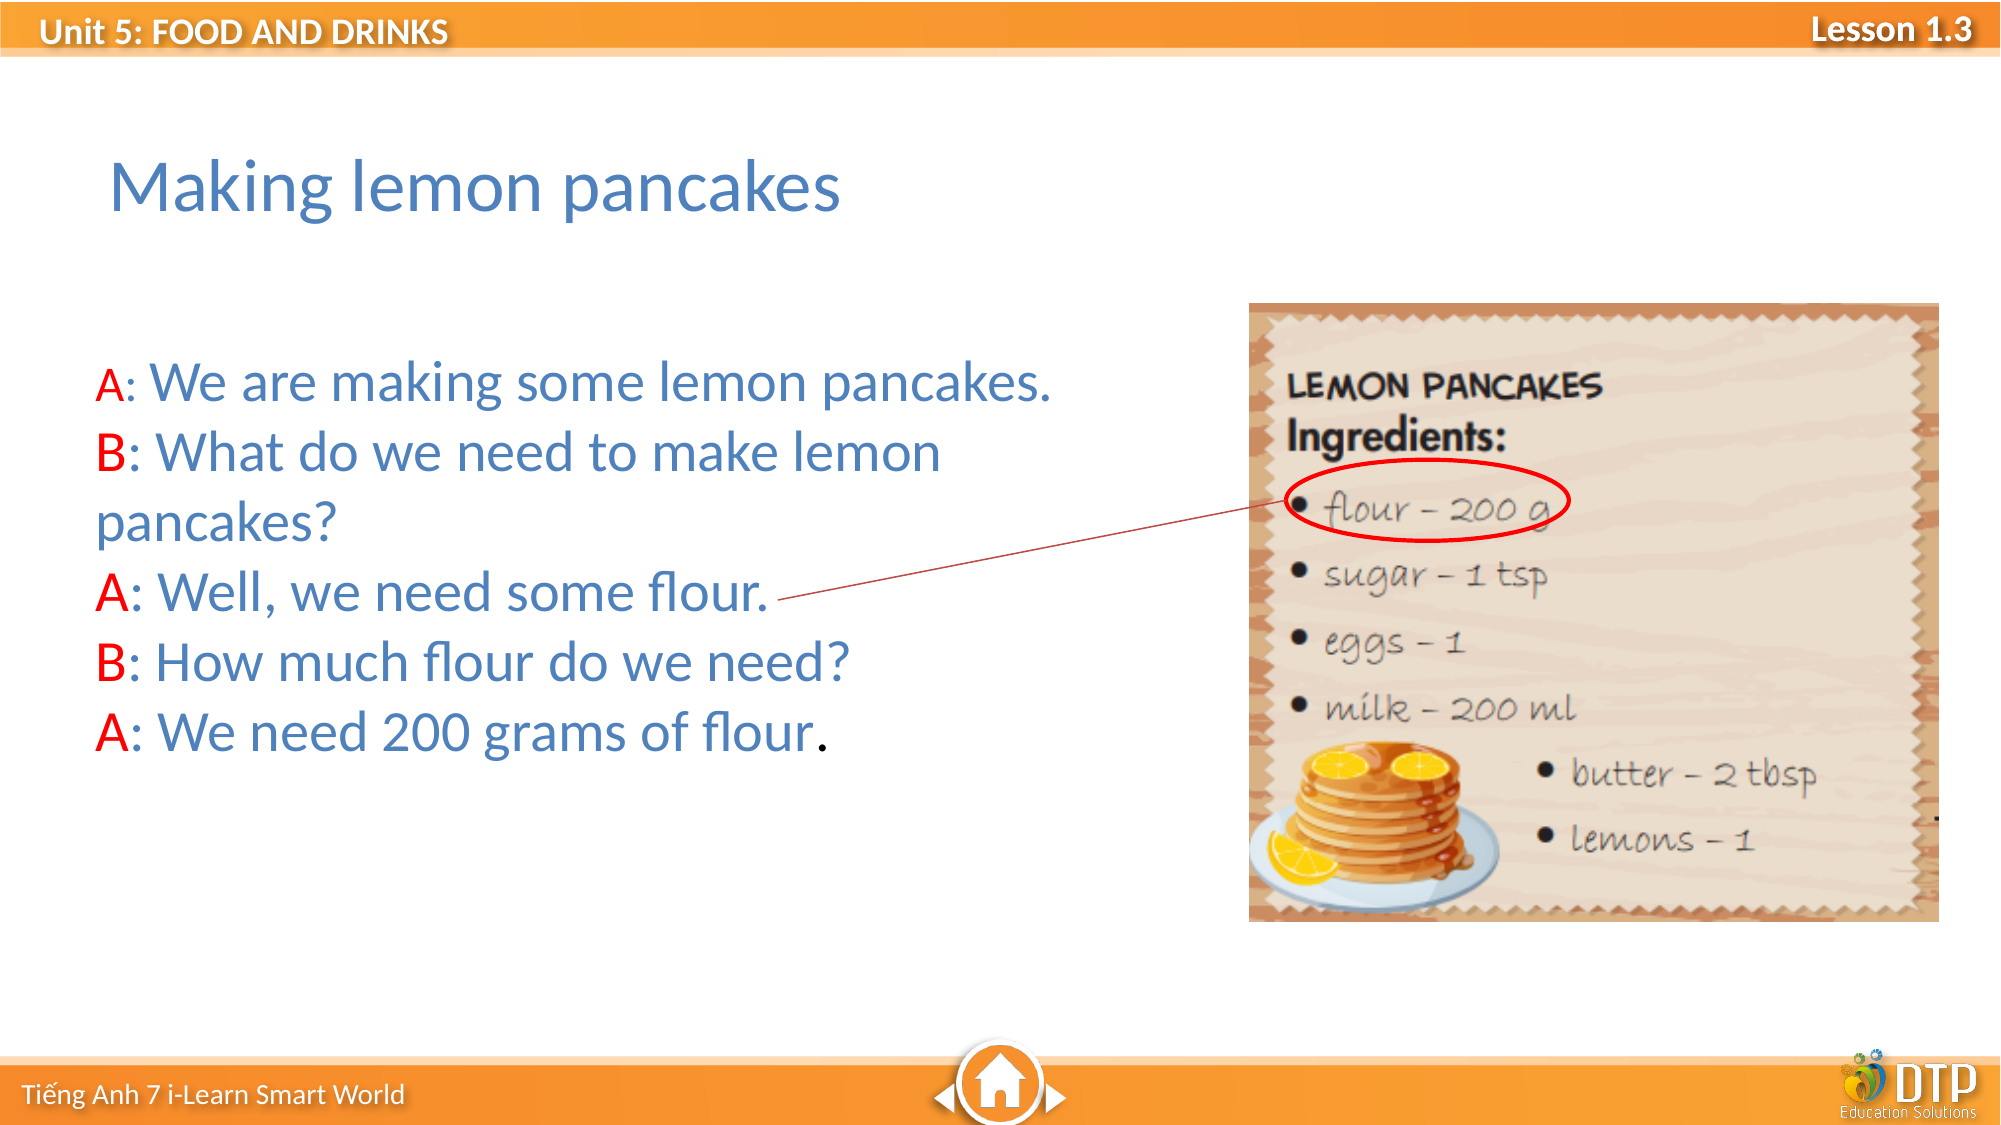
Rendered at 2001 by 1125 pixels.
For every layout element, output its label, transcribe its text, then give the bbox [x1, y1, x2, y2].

text_box A: We are making some lemon pancakes. B: What do we need to make lemon pancakes? A: Well, we need some flour. B: How much flour do we need? A: We need 200 grams of flour. [80, 336, 1205, 861]
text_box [777, 500, 1287, 601]
text_box Making lemon pancakes [91, 117, 1002, 245]
picture [0, 2, 2001, 1125]
